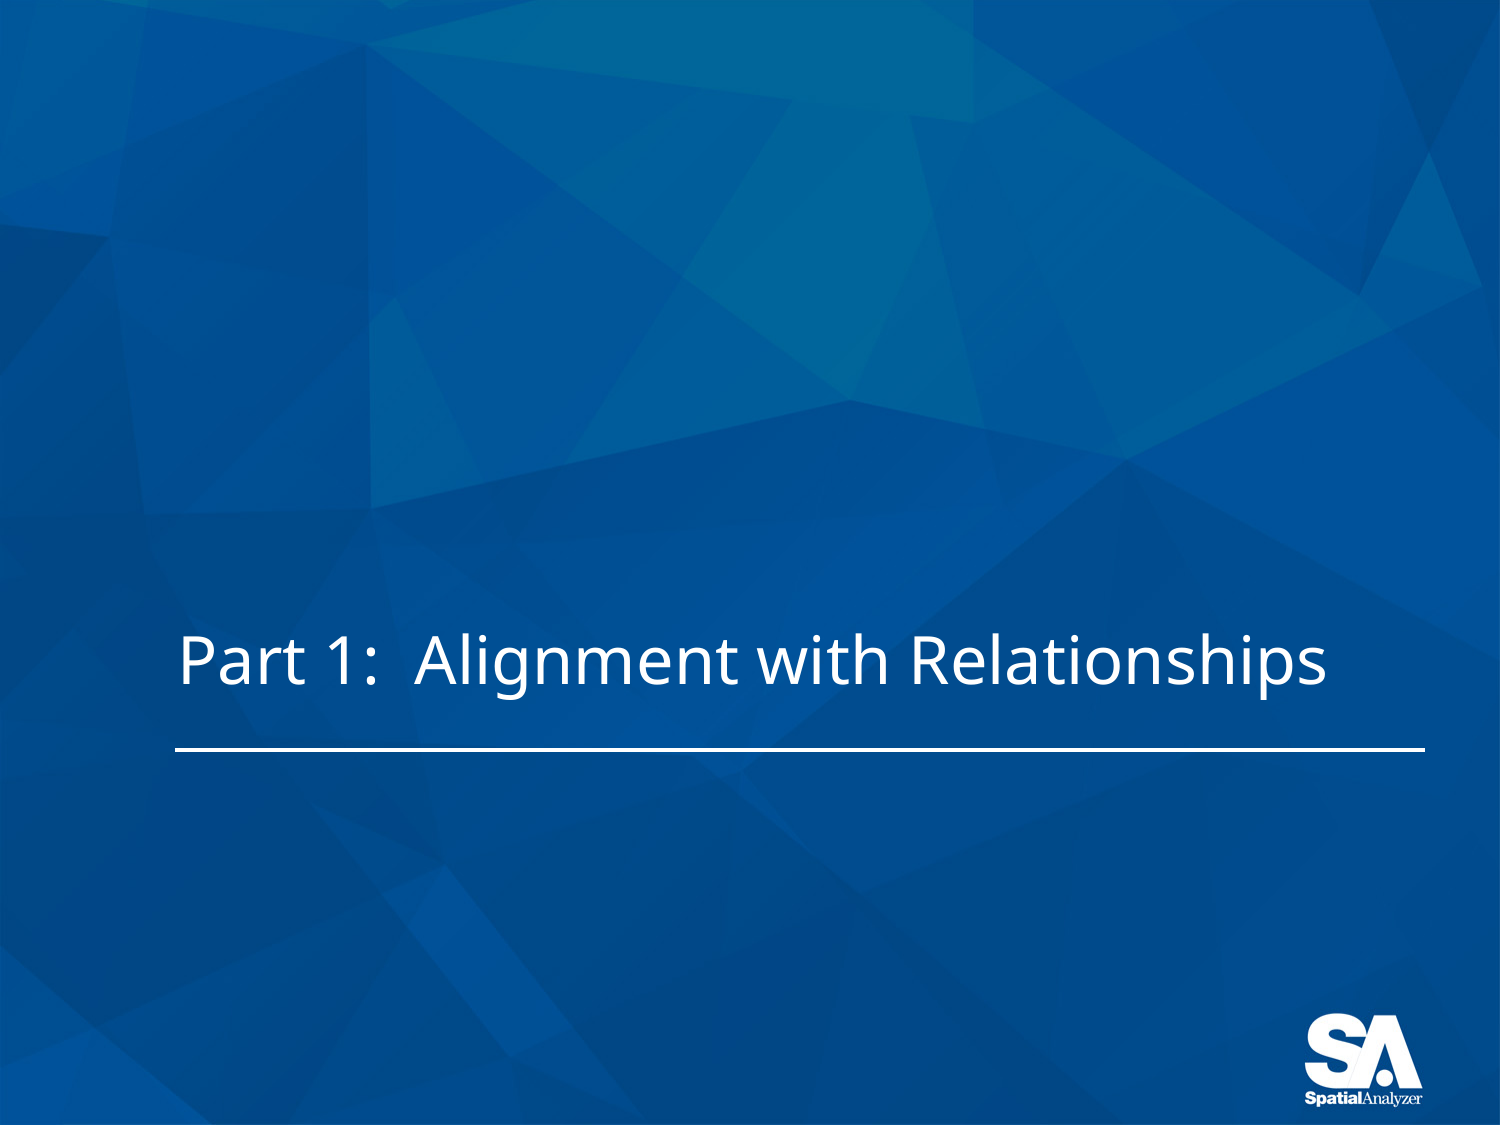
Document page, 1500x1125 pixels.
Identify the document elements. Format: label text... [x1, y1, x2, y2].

picture [0, 0, 1500, 1125]
title Part 1: Alignment with Relationships [162, 537, 1400, 779]
